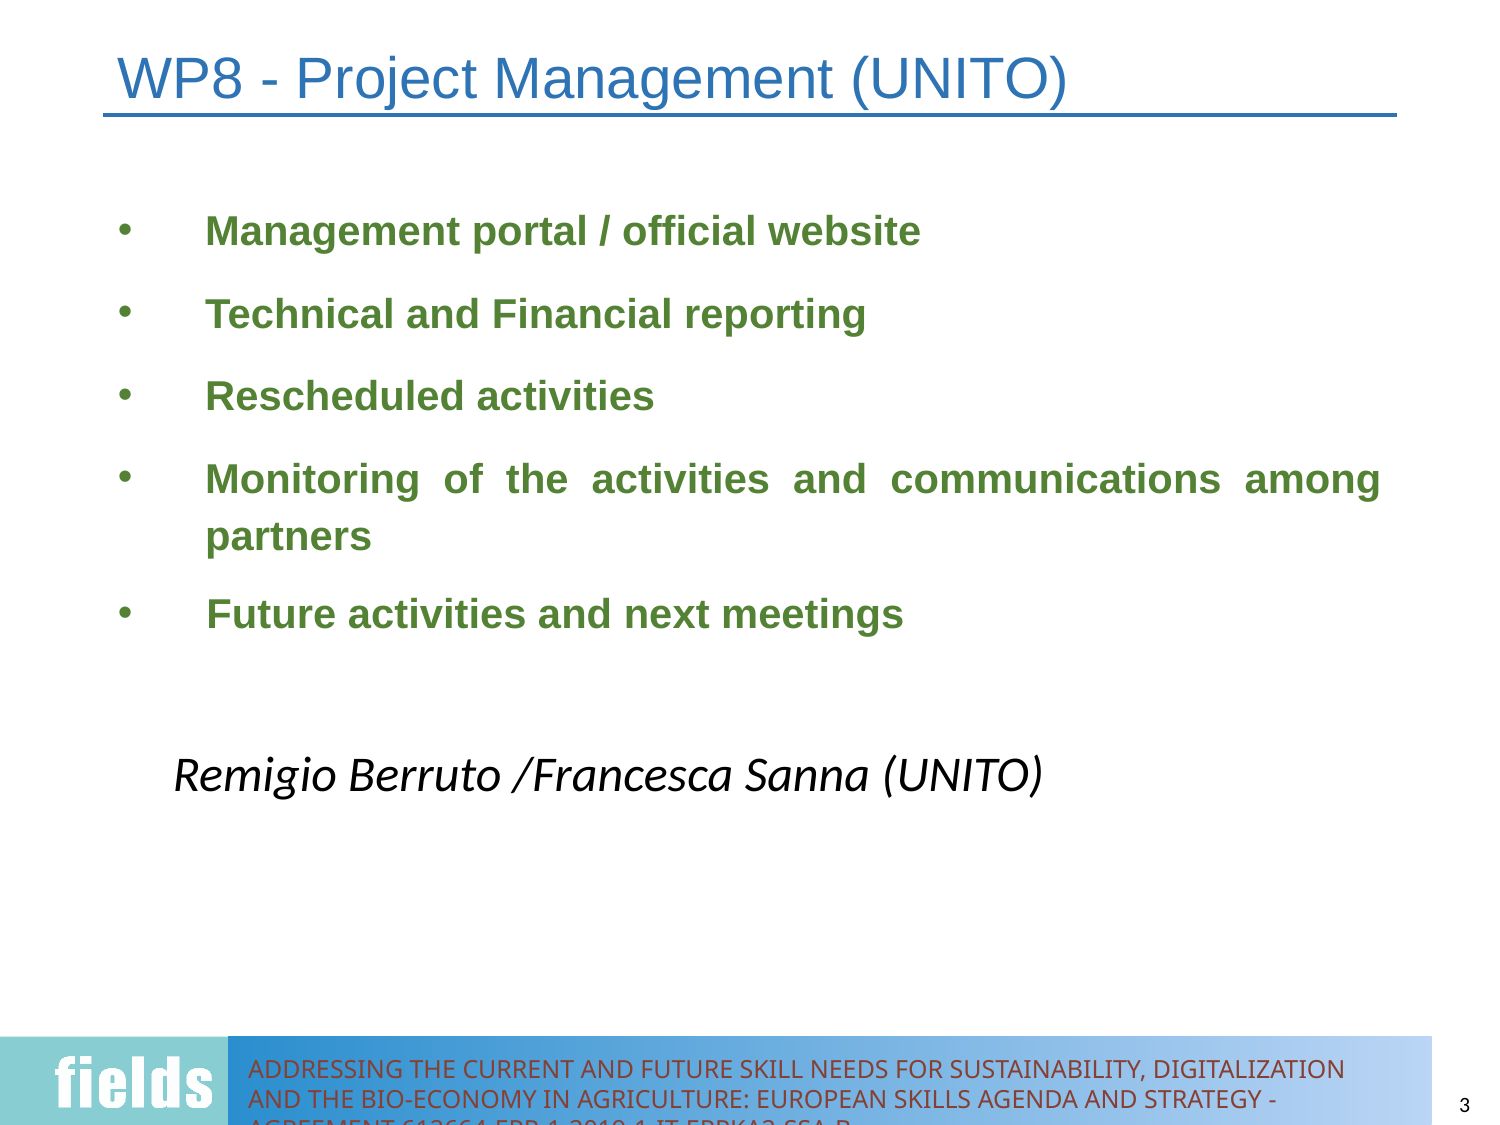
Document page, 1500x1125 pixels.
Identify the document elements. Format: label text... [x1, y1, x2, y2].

title WP8 - Project Management (UNITO) [103, 40, 1397, 130]
list Management portal / official website Technical and Financial reporting Rescheduled activities Monitoring of the activities and communications among partners Future activities and next meetings [103, 189, 1397, 652]
text_box Remigio Berruto /Francesca Sanna (UNITO) [126, 734, 1091, 810]
slide_number 3 [1147, 1085, 1486, 1123]
picture [52, 1056, 212, 1108]
